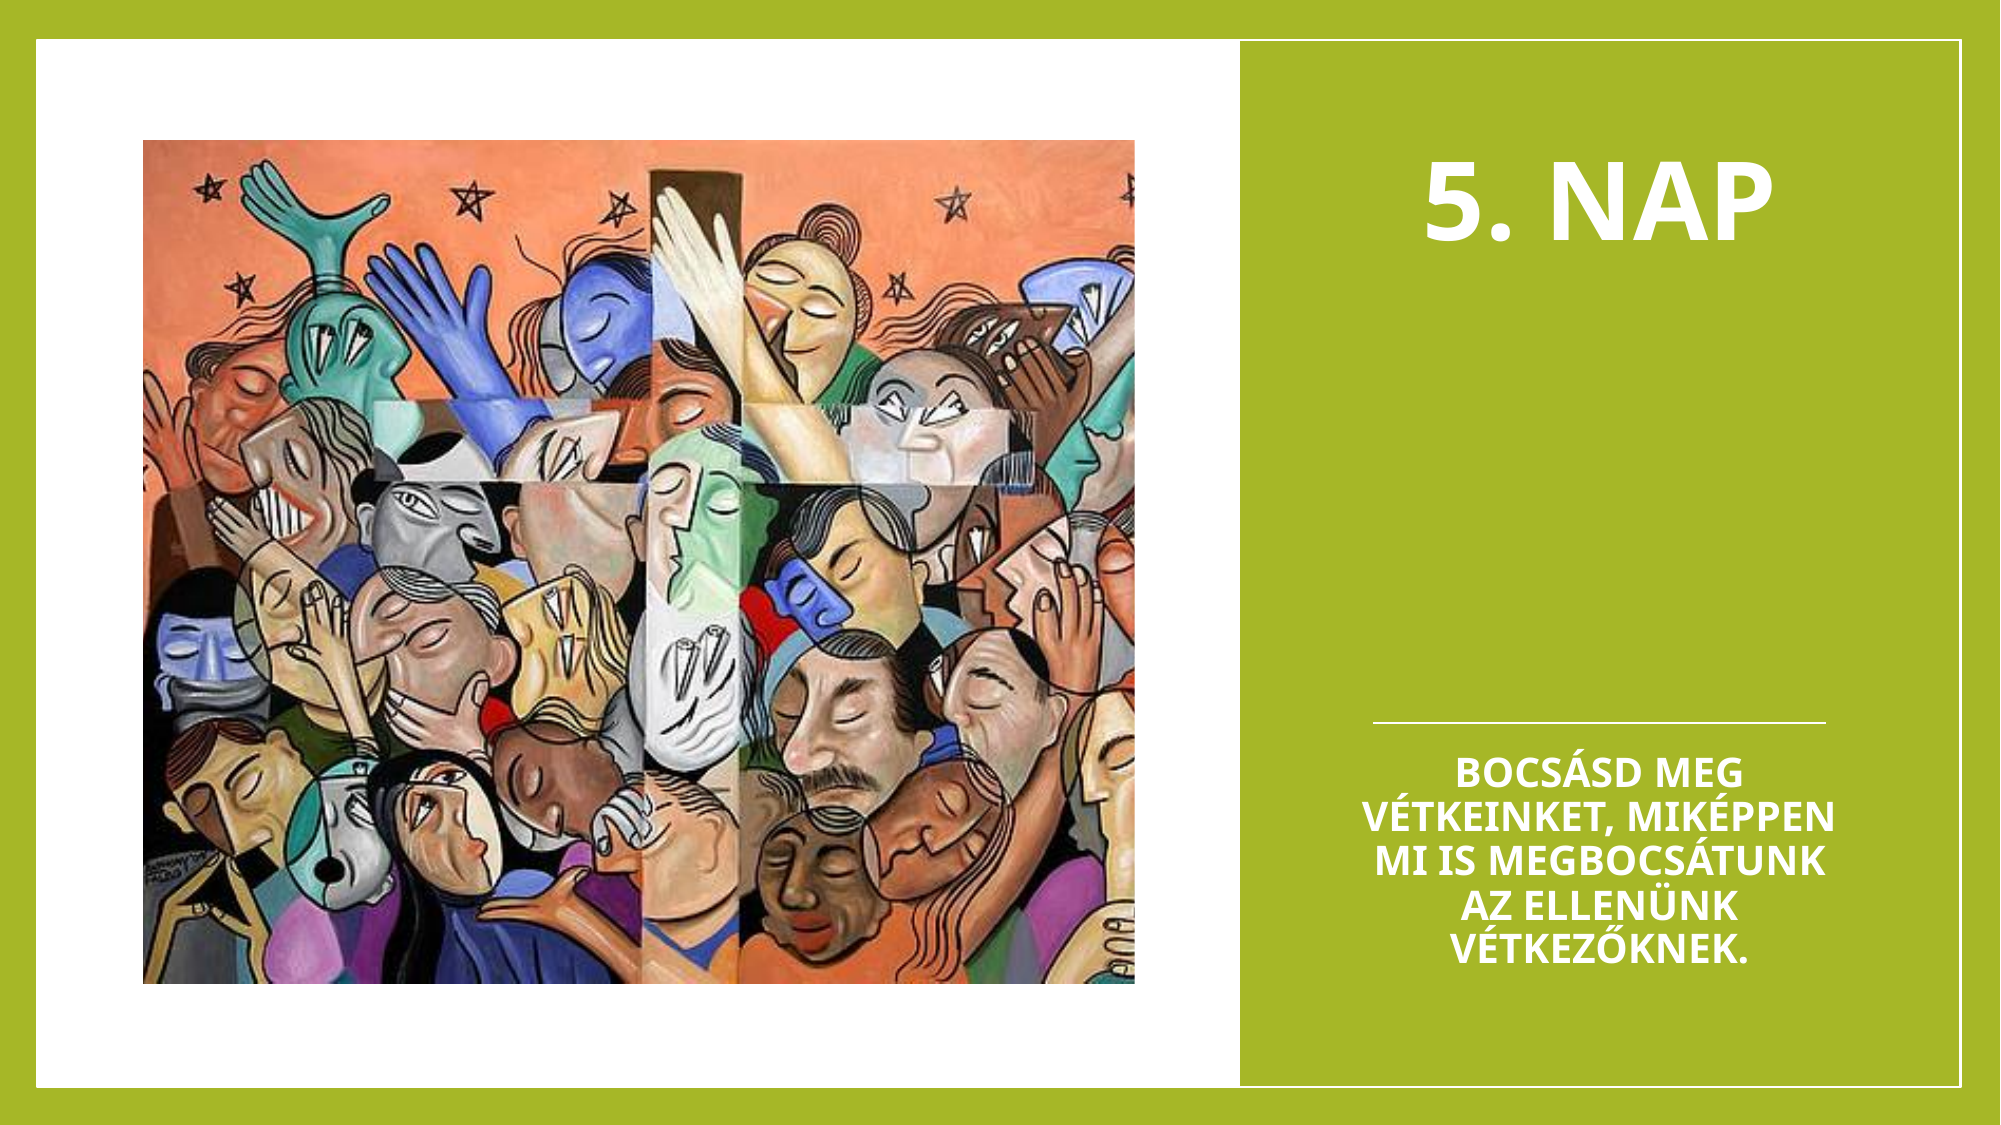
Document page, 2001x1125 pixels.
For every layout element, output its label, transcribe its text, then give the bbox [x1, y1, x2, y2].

text_box [36, 39, 1962, 1088]
title 5. NAP [1344, 140, 1855, 735]
subtitle BOCSÁSD MEG VÉTKEINKET, MIKÉPPEN MI IS MEGBOCSÁTUNK AZ ELLENÜNK VÉTKEZŐKNEK. [1346, 745, 1853, 999]
picture [142, 140, 1136, 985]
